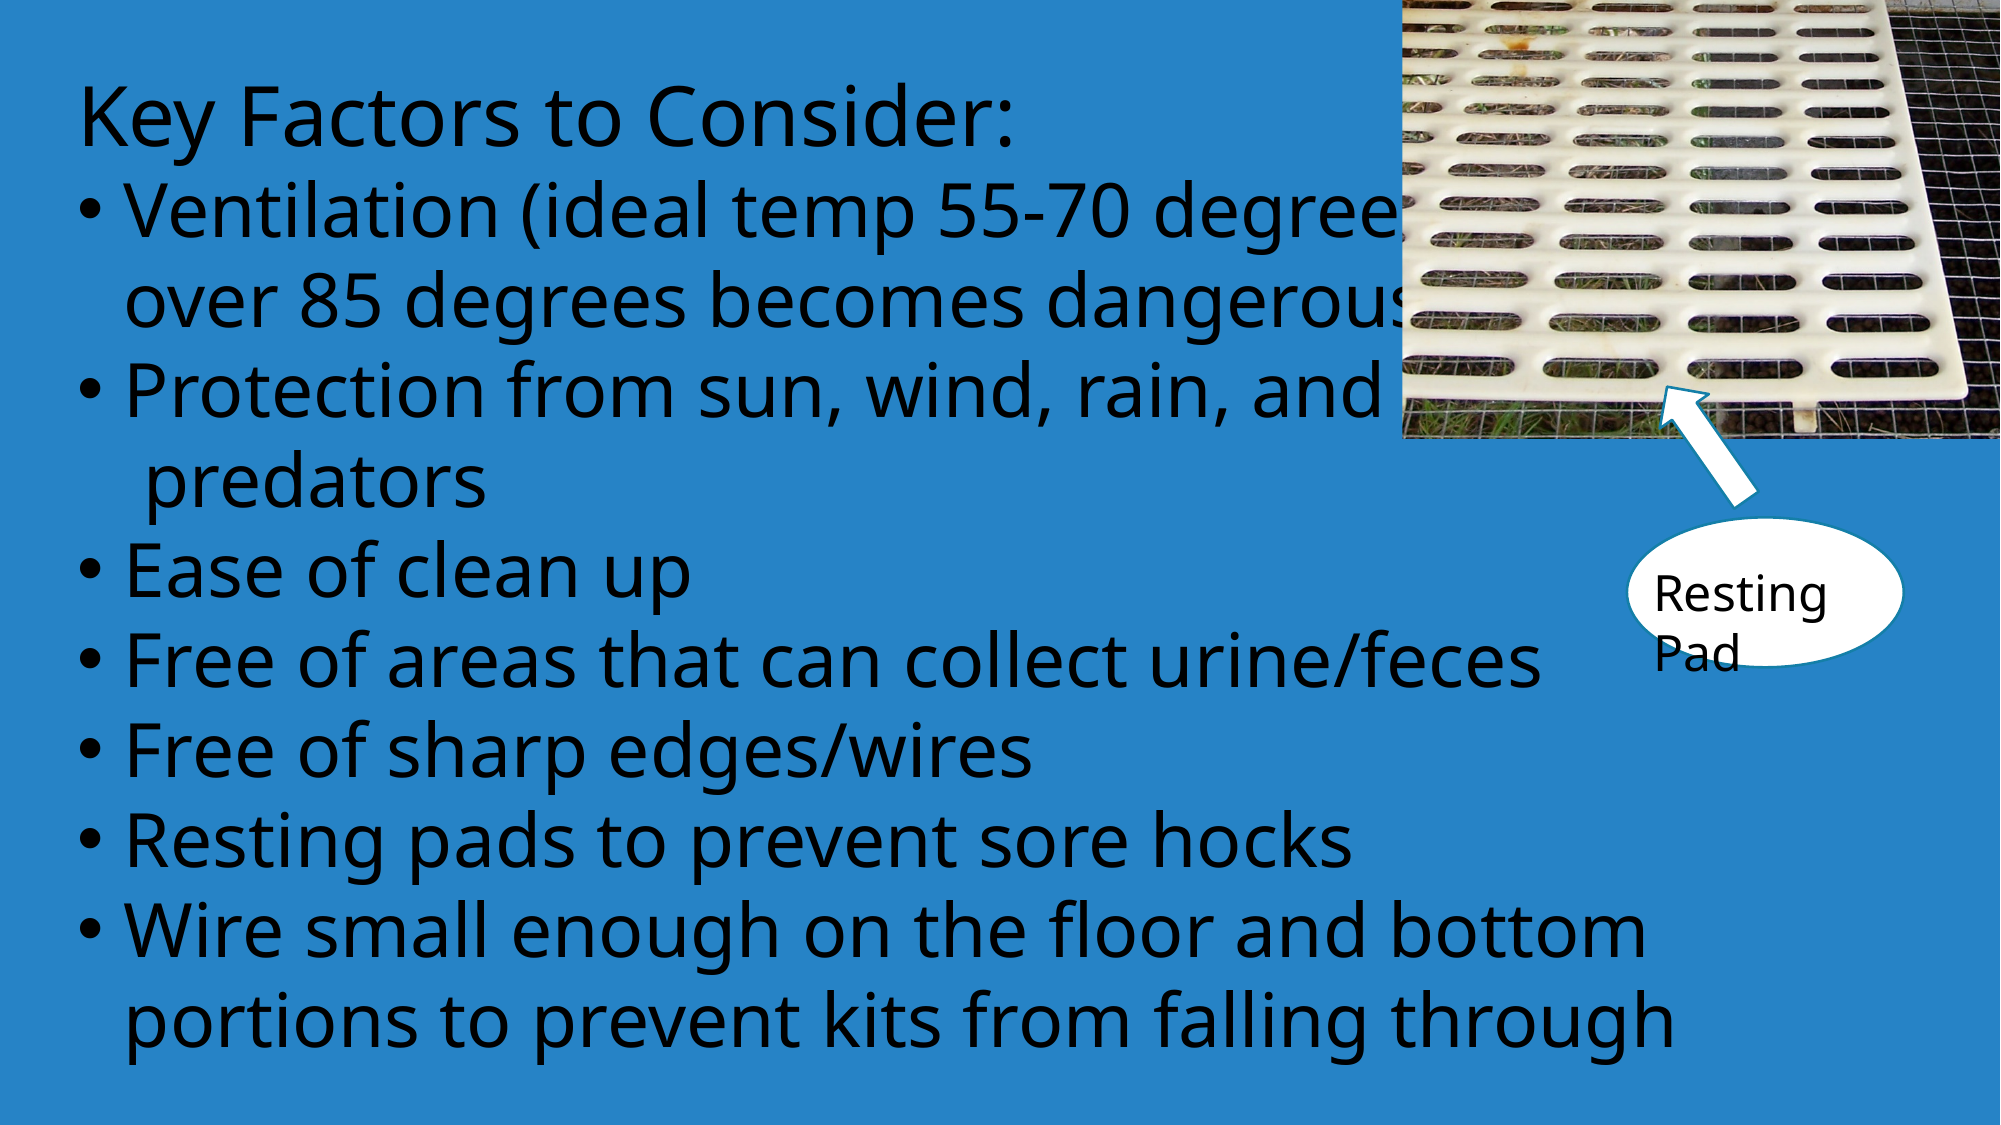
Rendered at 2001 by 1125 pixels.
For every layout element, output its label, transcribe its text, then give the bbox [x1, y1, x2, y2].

picture [1402, 0, 2000, 439]
text_box Resting Pad [1638, 554, 1904, 690]
text_box Key Factors to Consider: Ventilation (ideal temp 55-70 degrees over 85 degrees becomes dangerous) Protection from sun, wind, rain, and predators Ease of clean up Free of areas that can collect urine/feces Free of sharp edges/wires Resting pads to prevent sore hocks Wire small enough on the floor and bottom portions to prevent kits from falling through [62, 55, 1941, 1071]
text_box [1689, 447, 1760, 510]
